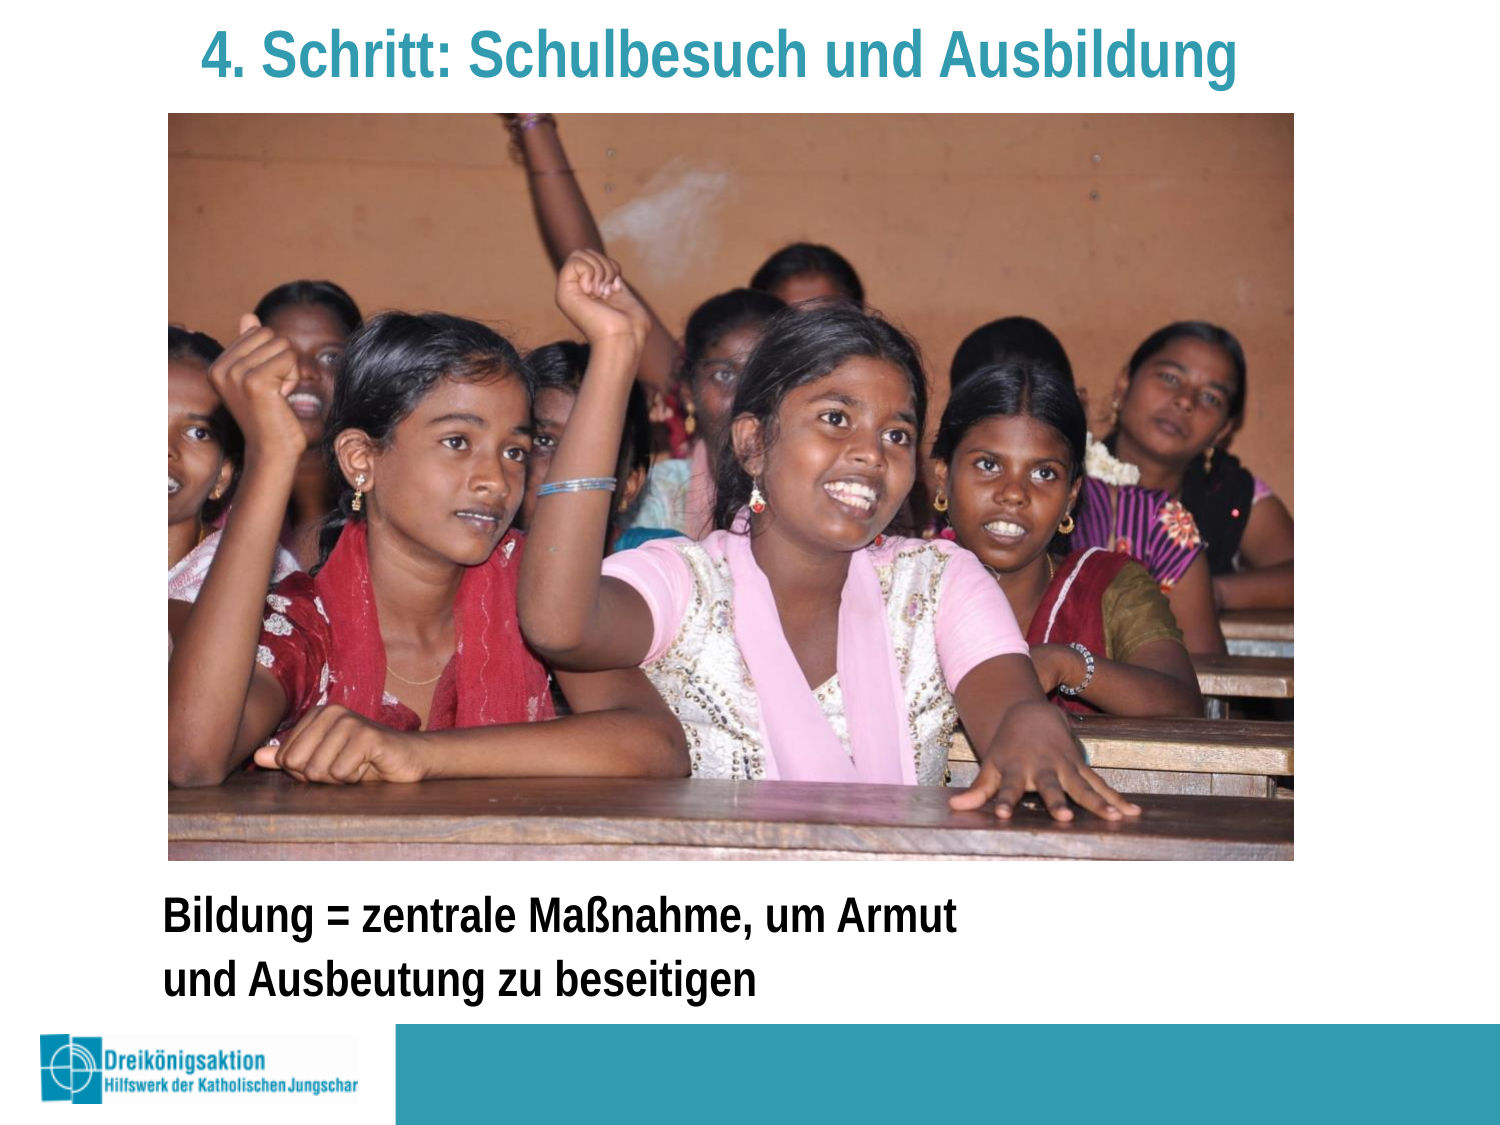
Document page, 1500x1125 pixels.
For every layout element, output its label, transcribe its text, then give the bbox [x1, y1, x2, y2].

picture [40, 1034, 358, 1104]
picture [168, 113, 1294, 862]
text_box 4. Schritt: Schulbesuch und Ausbildung [186, 0, 1462, 114]
list Bildung = zentrale Maßnahme, um Armut und Ausbeutung zu beseitigen [147, 881, 1500, 1024]
